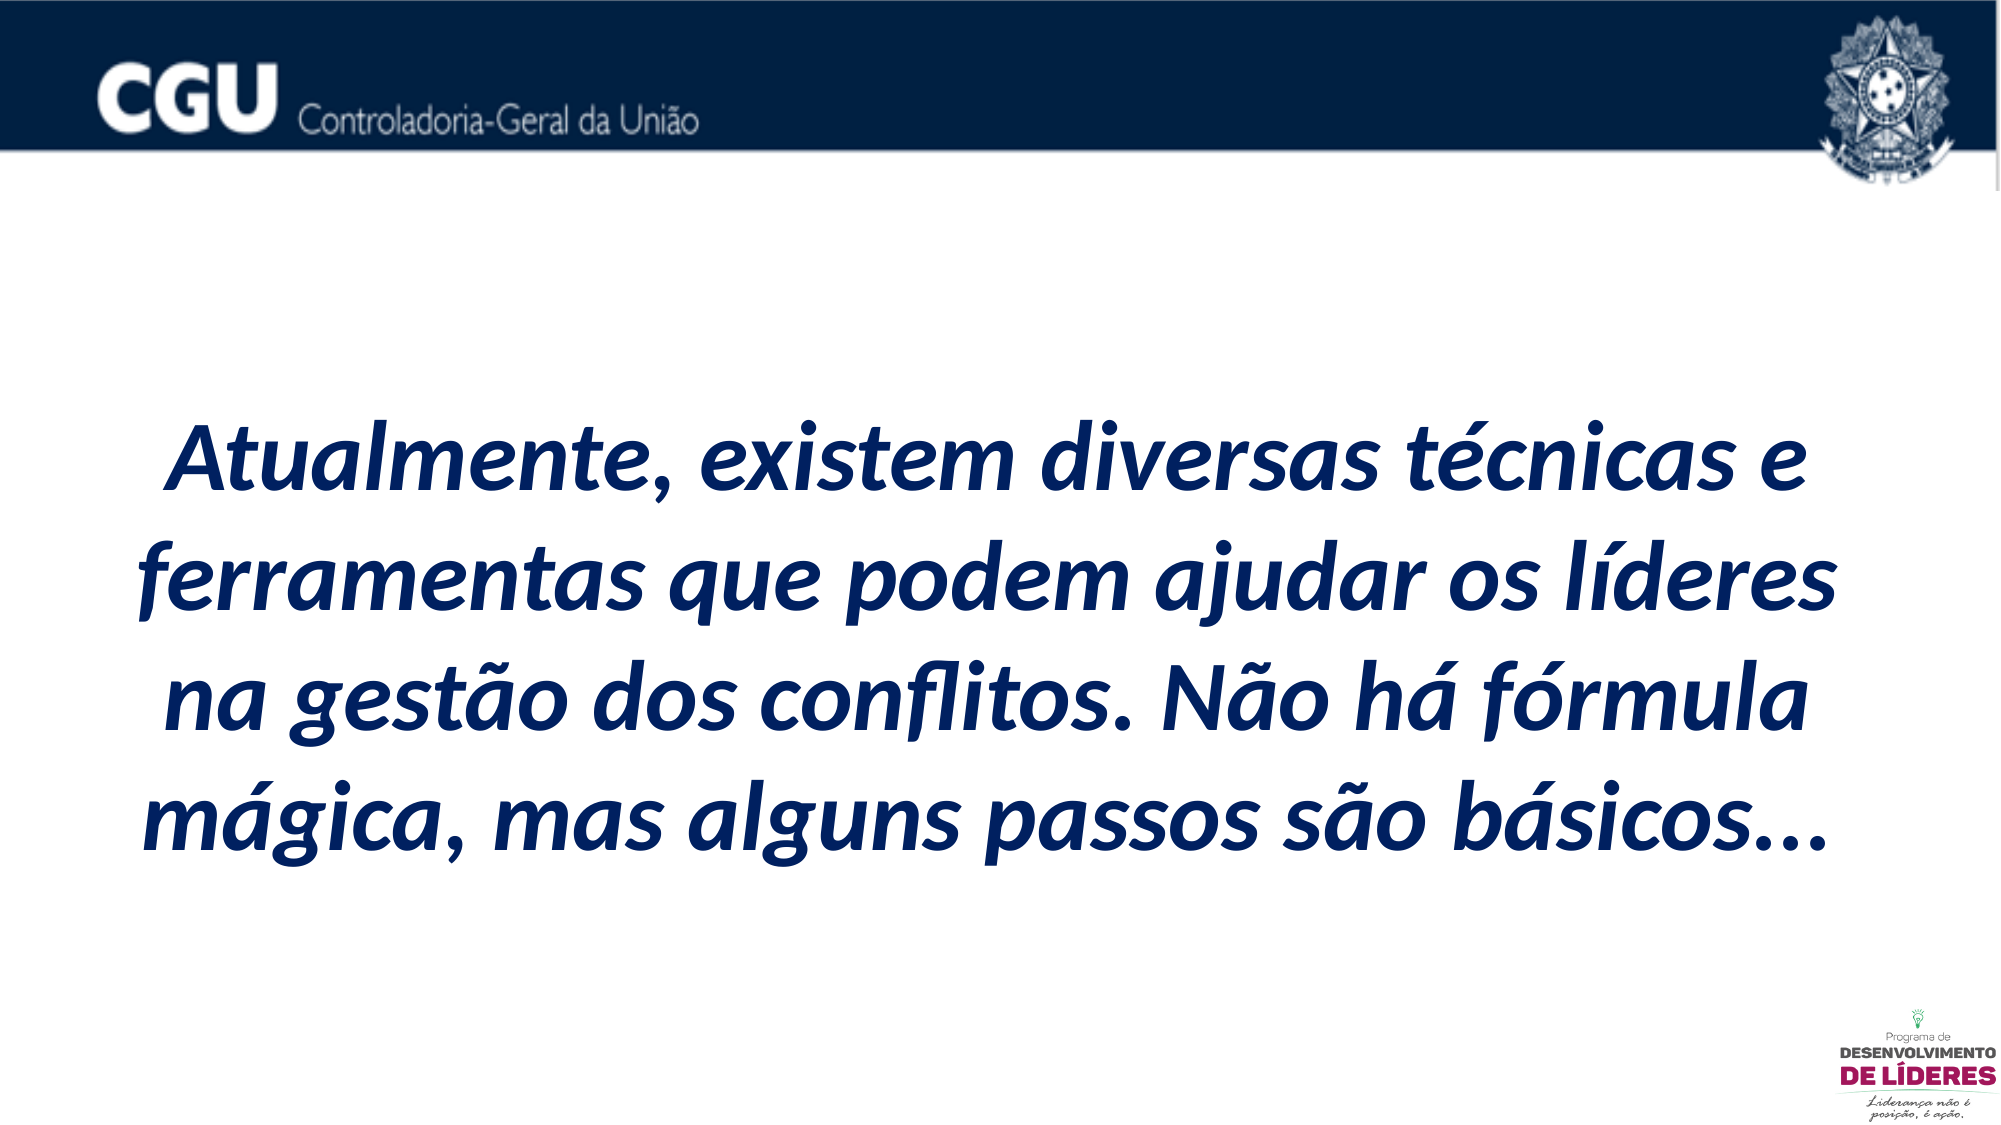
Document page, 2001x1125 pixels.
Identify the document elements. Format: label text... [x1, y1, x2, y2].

text_box Atualmente, existem diversas técnicas e ferramentas que podem ajudar os líderes na gestão dos conflitos. Não há fórmula mágica, mas alguns passos são básicos... [74, 383, 1902, 878]
picture [0, 0, 2000, 191]
picture [1835, 1005, 2000, 1125]
